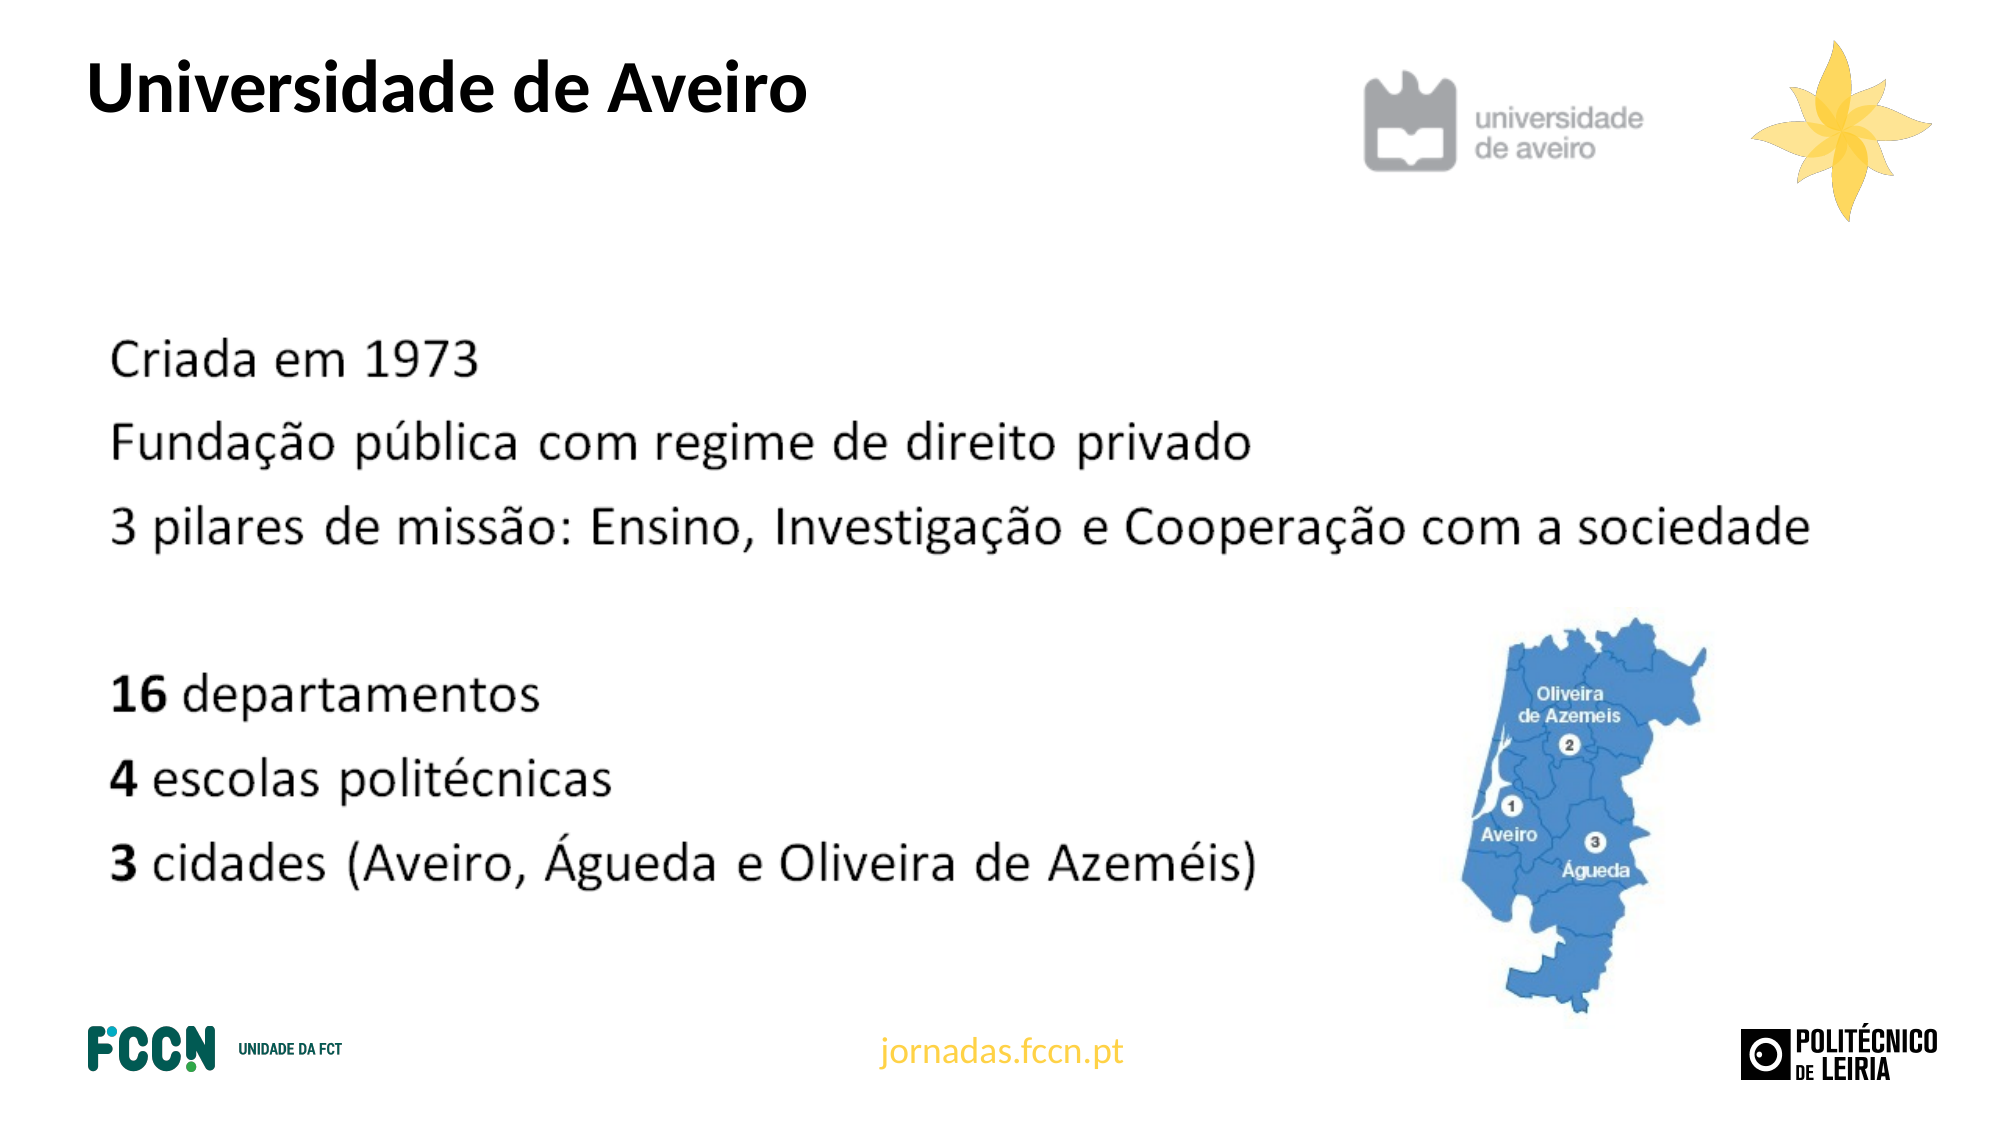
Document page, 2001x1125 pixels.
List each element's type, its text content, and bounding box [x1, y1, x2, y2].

title Universidade de Aveiro [71, 40, 1937, 278]
picture [88, 1026, 342, 1072]
picture [74, 302, 1960, 1080]
picture [1334, 40, 1686, 199]
